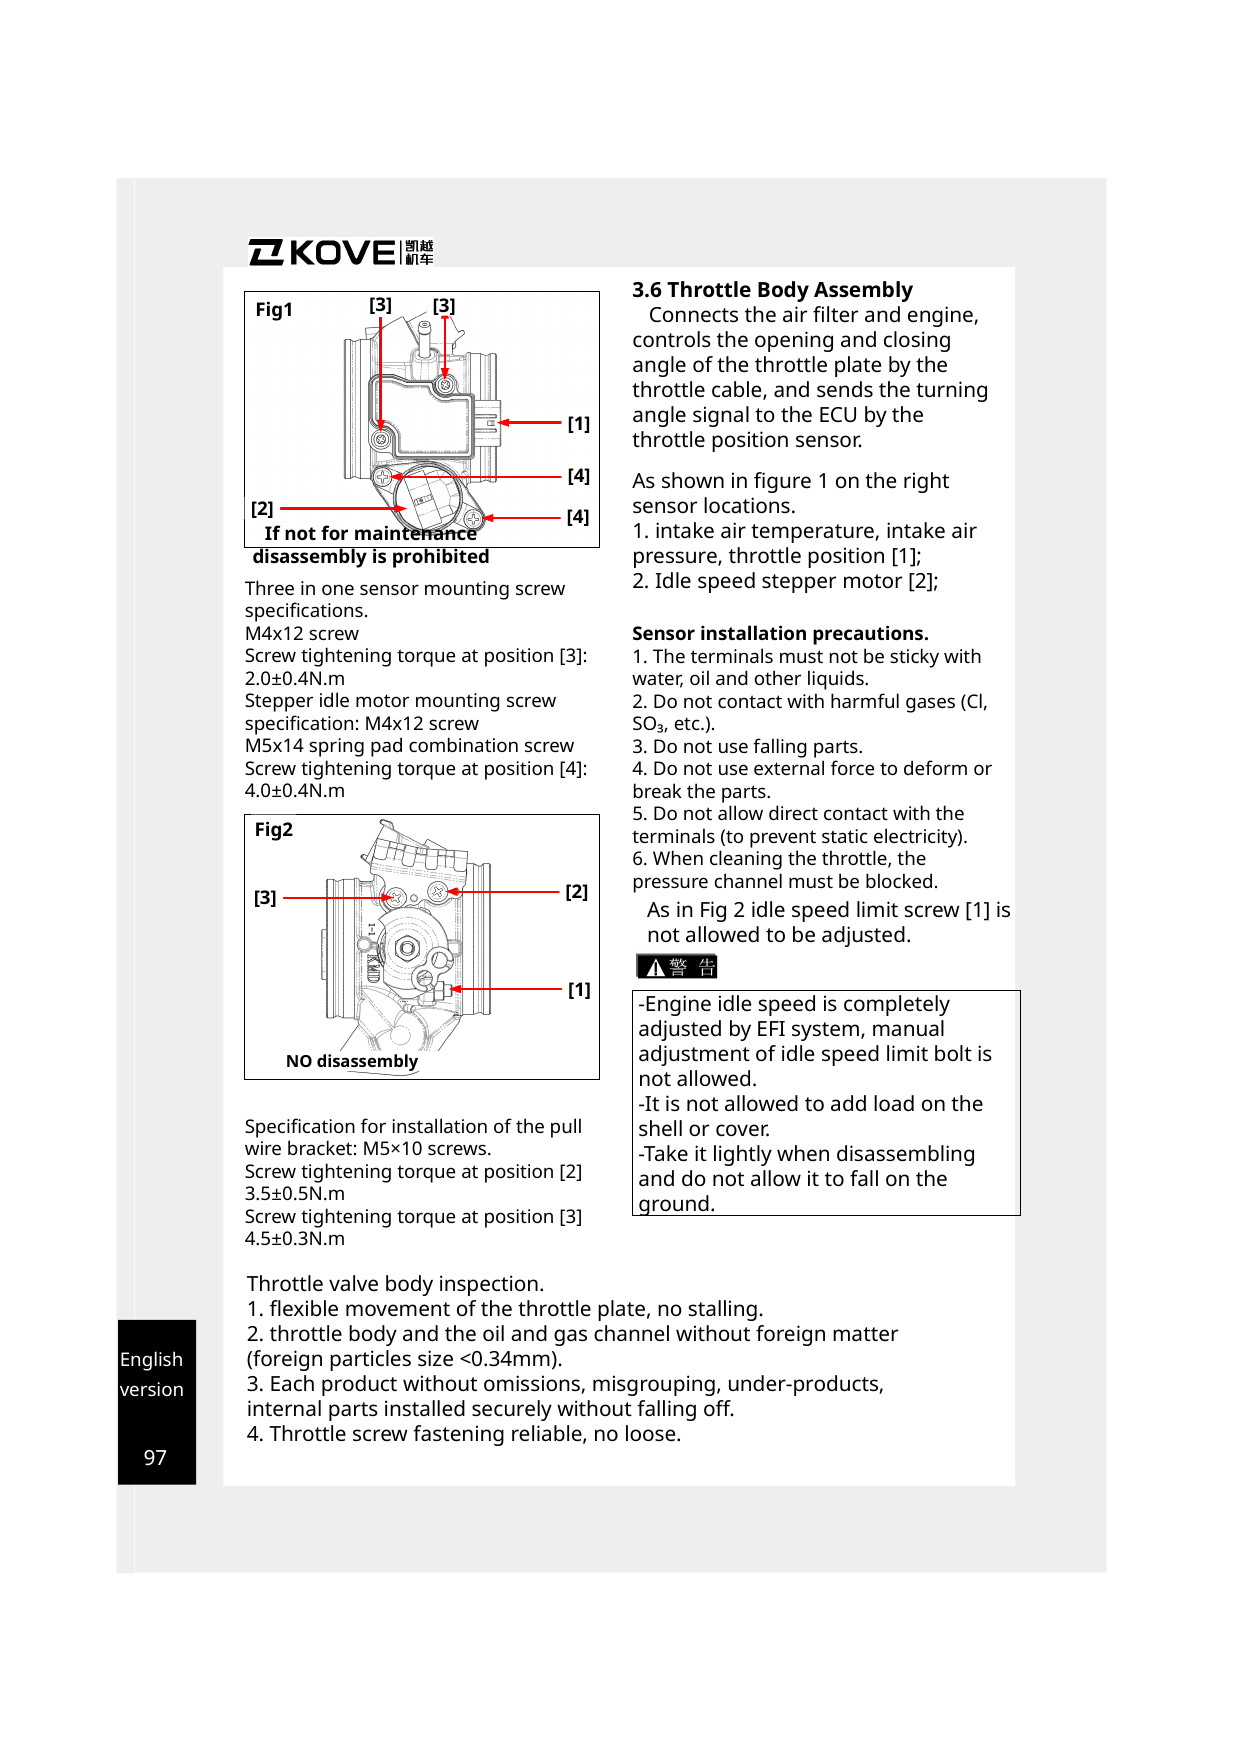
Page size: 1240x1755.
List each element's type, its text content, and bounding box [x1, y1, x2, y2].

text_box 3.6 Throttle Body Assembly Connects the air filter and engine, controls the opening and closing angle of the throttle plate by the throttle cable, and sends the turning angle signal to the ECU by the throttle position sensor. [617, 268, 1016, 459]
text_box [223, 267, 1016, 1486]
text_box If not for maintenance disassembly is prohibited [232, 514, 511, 573]
picture [244, 290, 600, 548]
text_box -Engine idle speed is completely adjusted by EFI system, manual adjustment of idle speed limit bolt is not allowed. -It is not allowed to add load on the shell or cover. -Take it lightly when disassembling and do not allow it to fall on the ground. [632, 990, 1021, 1216]
text_box Three in one sensor mounting screw specifications. M4x12 screw Screw tightening torque at position [3]: 2.0±0.4N.m Stepper idle motor mounting screw specification: M4x12 screw M5x14 spring pad combination screw Screw tightening torque at position [4]: 4.0±0.4N.m [244, 576, 600, 811]
text_box English version [92, 1339, 218, 1433]
text_box Specification for installation of the pull wire bracket: M5×10 screws. Screw tightening torque at position [2] 3.5±0.5N.m Screw tightening torque at position [3] 4.5±0.3N.m [244, 1114, 600, 1250]
picture [632, 951, 720, 981]
picture [247, 237, 435, 267]
text_box Sensor installation precautions. 1. The terminals must not be sticky with water, oil and other liquids. 2. Do not contact with harmful gases (Cl, SO₃, etc.). 3. Do not use falling parts. 4. Do not use external force to deform or break the parts. 5. Do not allow direct contact with the terminals (to prevent static electricity). 6. When cleaning the throttle, the pressure channel must be blocked. [617, 614, 1015, 895]
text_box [244, 814, 600, 1080]
text_box [118, 1433, 197, 1485]
text_box As in Fig 2 idle speed limit screw [1] is not allowed to be adjusted. [632, 889, 1030, 955]
text_box Throttle valve body inspection. 1. flexible movement of the throttle plate, no stalling. 2. throttle body and the oil and gas channel without foreign matter (foreign particles size <0.34mm). 3. Each product without omissions, misgrouping, under-products, internal parts installed securely without falling off. 4. Throttle screw fastening reliable, no loose. [232, 1263, 977, 1457]
text_box As shown in figure 1 on the right sensor locations. 1. intake air temperature, intake air pressure, throttle position [1]; 2. Idle speed stepper motor [2]; [617, 460, 1016, 601]
text_box [118, 1319, 197, 1339]
text_box 97 [119, 1437, 192, 1478]
